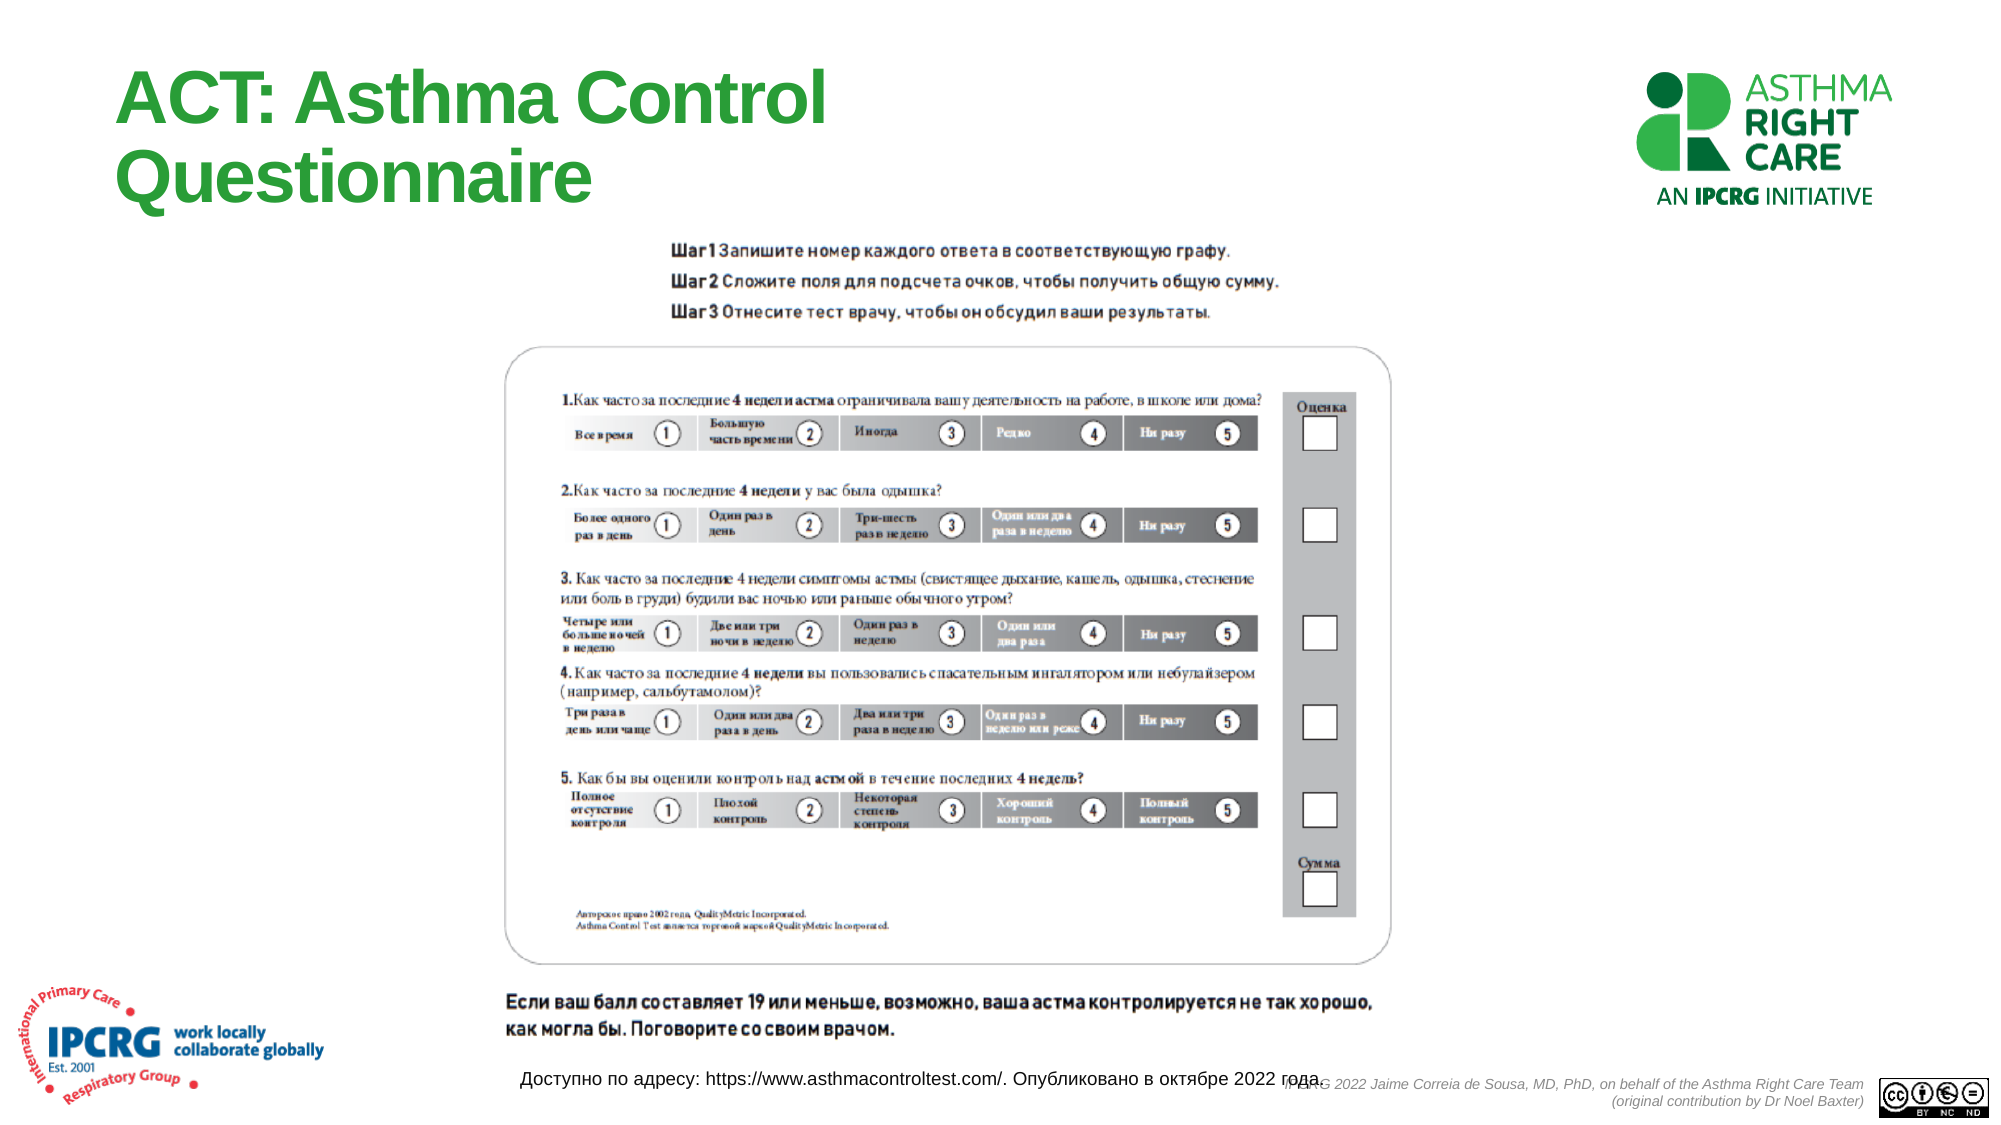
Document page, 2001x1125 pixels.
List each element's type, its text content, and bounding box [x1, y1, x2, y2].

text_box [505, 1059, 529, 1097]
picture [1879, 1078, 1989, 1118]
title ACT: Asthma Control Questionnaire [99, 45, 1238, 233]
picture [1628, 67, 1900, 210]
picture [486, 182, 1401, 1099]
picture [18, 987, 324, 1105]
